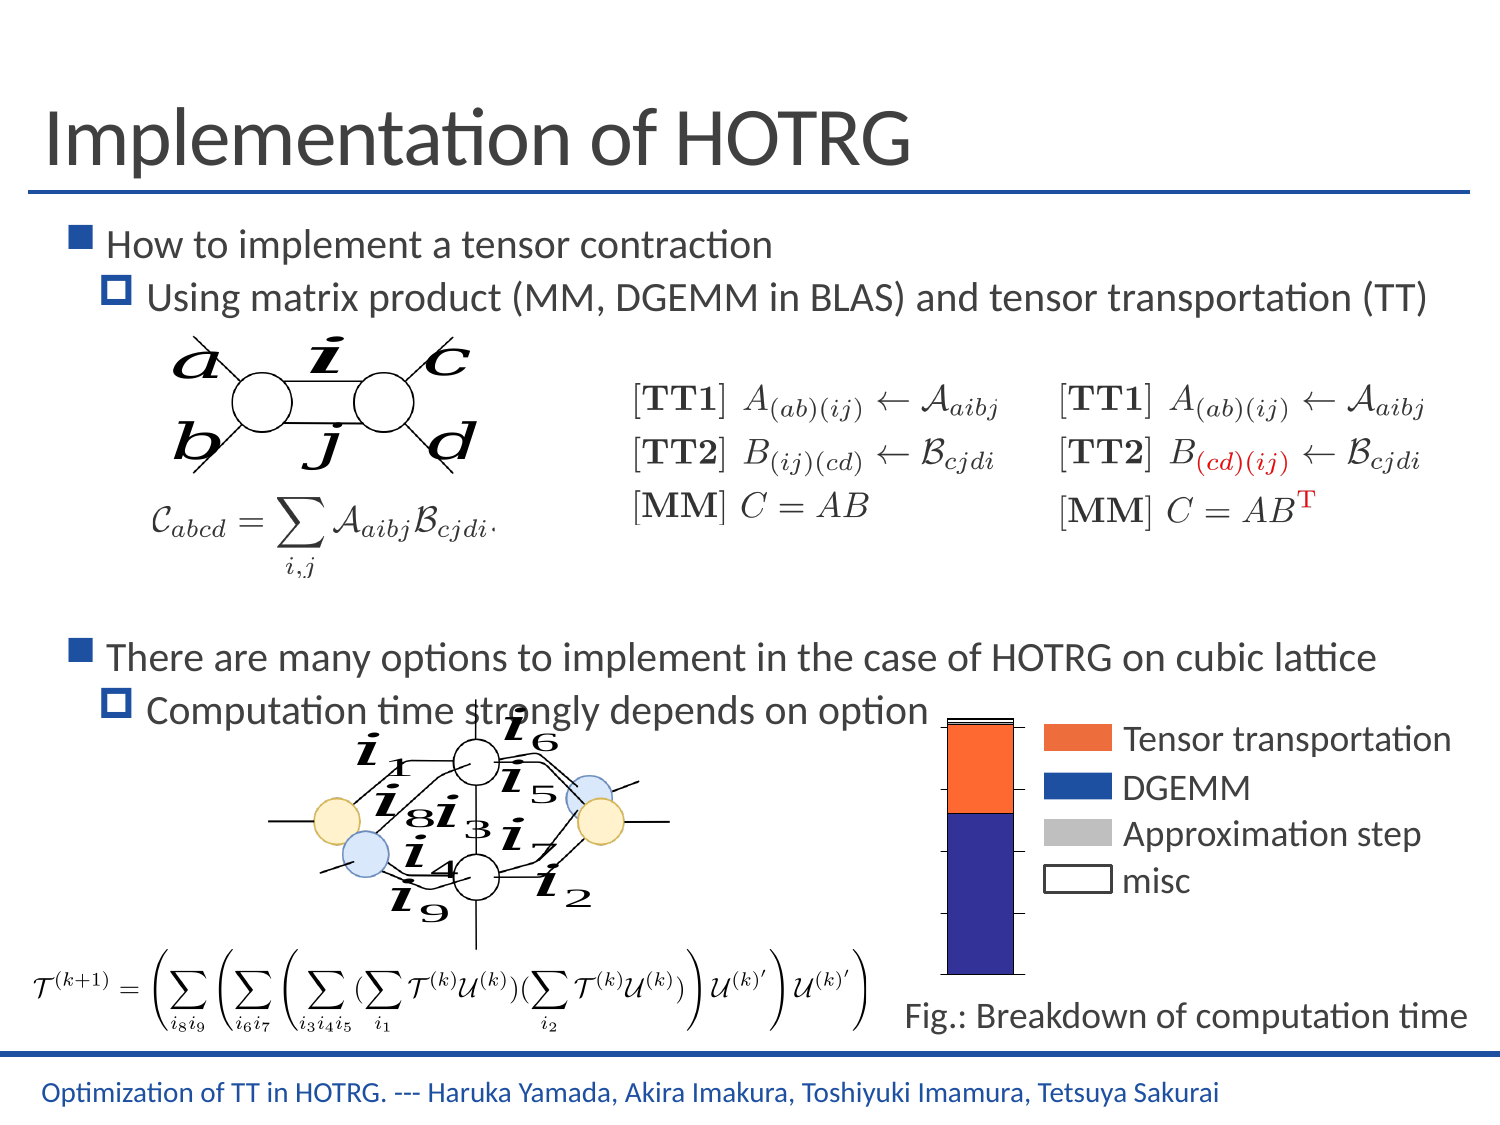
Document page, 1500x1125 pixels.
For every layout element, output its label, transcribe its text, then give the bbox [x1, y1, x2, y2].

slide_number Optimization of TT in HOTRG. --- Haruka Yamada, Akira Imakura, Toshiyuki Imamura, Tetsuya Sakurai [26, 1061, 1309, 1121]
title Implementation of HOTRG [28, 44, 1470, 190]
picture [191, 334, 456, 476]
text_box Fig.: Breakdown of computation time [889, 984, 1485, 1044]
picture [33, 948, 867, 1033]
picture [1060, 382, 1424, 531]
picture [634, 382, 998, 526]
list How to implement a tensor contraction Using matrix product (MM, DGEMM in BLAS) and tensor transportation (TT) There are many options to implement in the case of HOTRG on cubic lattice Computation time strongly depends on option [64, 214, 1440, 1060]
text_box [913, 702, 1471, 999]
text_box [267, 697, 673, 953]
picture [152, 497, 496, 579]
